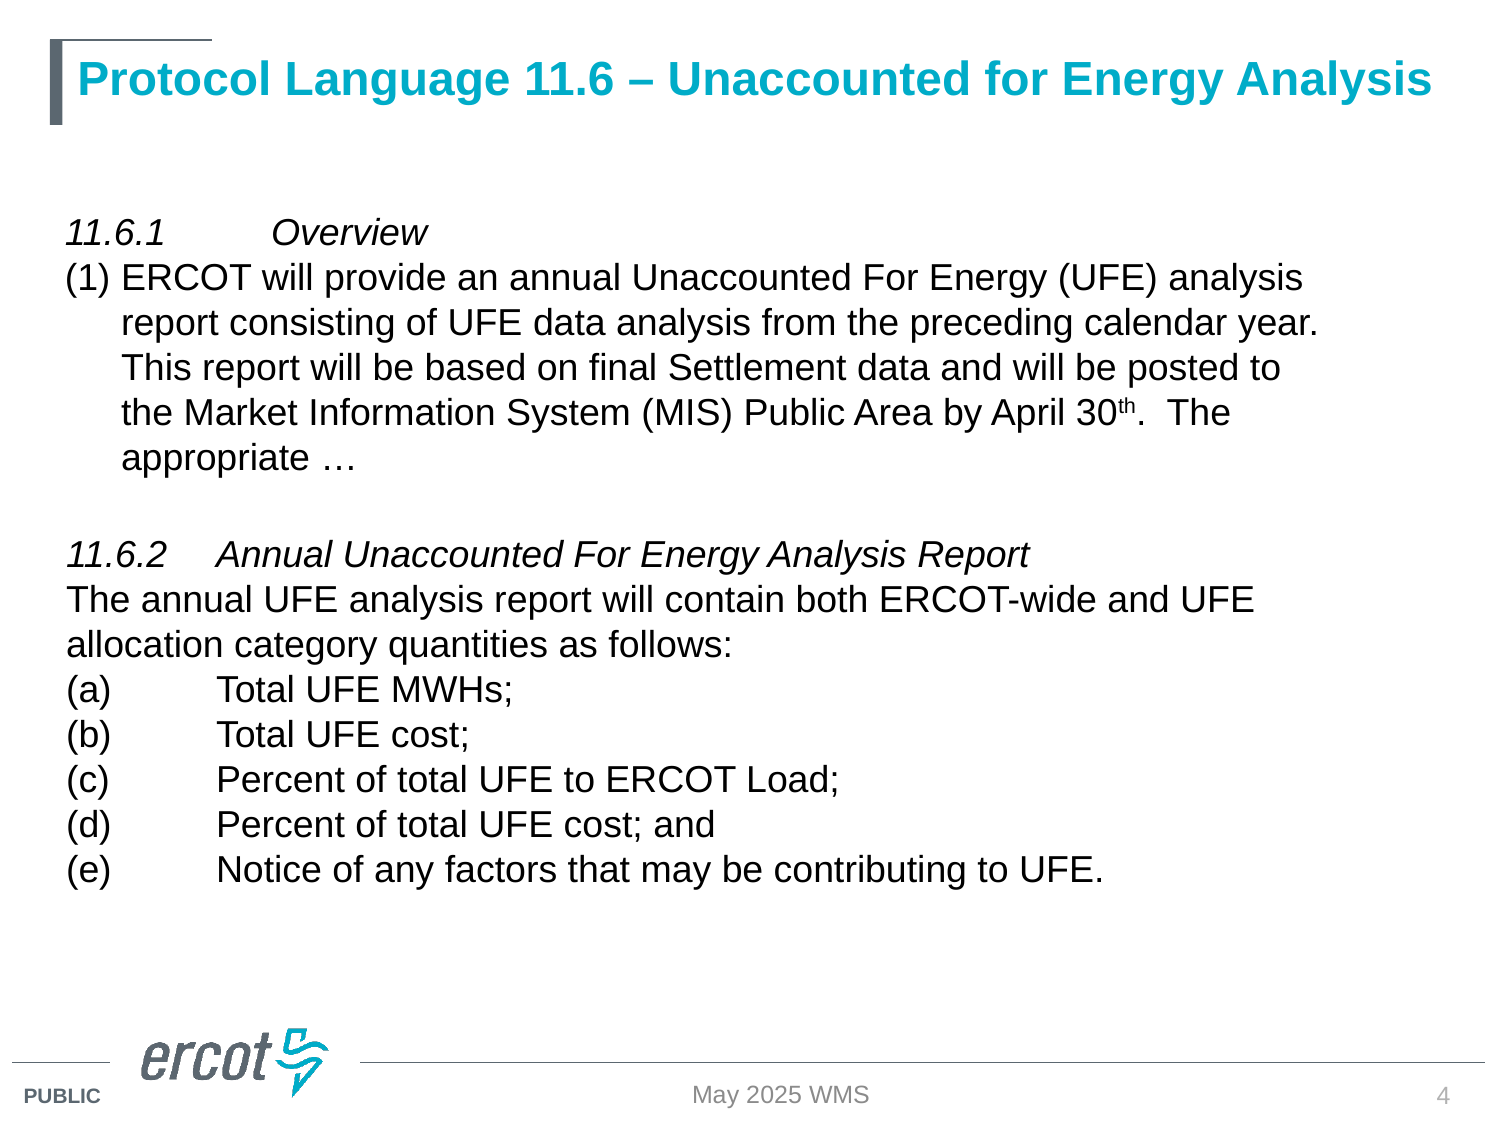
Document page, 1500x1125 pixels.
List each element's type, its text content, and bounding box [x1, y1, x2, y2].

slide_number 4 [1400, 1076, 1488, 1113]
footer May 2025 WMS [450, 1074, 1113, 1113]
picture [137, 1024, 332, 1100]
title Protocol Language 11.6 – Unaccounted for Energy Analysis [62, 39, 1450, 125]
list 11.6.1 Overview (1) ERCOT will provide an annual Unaccounted For Energy (UFE) analysis report consisting of UFE data analysis from the preceding calendar year. This report will be based on final Settlement data and will be posted to the Market Information System (MIS) Public Area by April 30th. The appropriate … [50, 200, 1350, 853]
text_box 11.6.2 Annual Unaccounted For Energy Analysis Report The annual UFE analysis report will contain both ERCOT-wide and UFE allocation category quantities as follows: (a) Total UFE MWHs; (b) Total UFE cost; (c) Percent of total UFE to ERCOT Load; (d) Percent of total UFE cost; and (e) Notice of any factors that may be contributing to UFE. [51, 522, 1277, 898]
